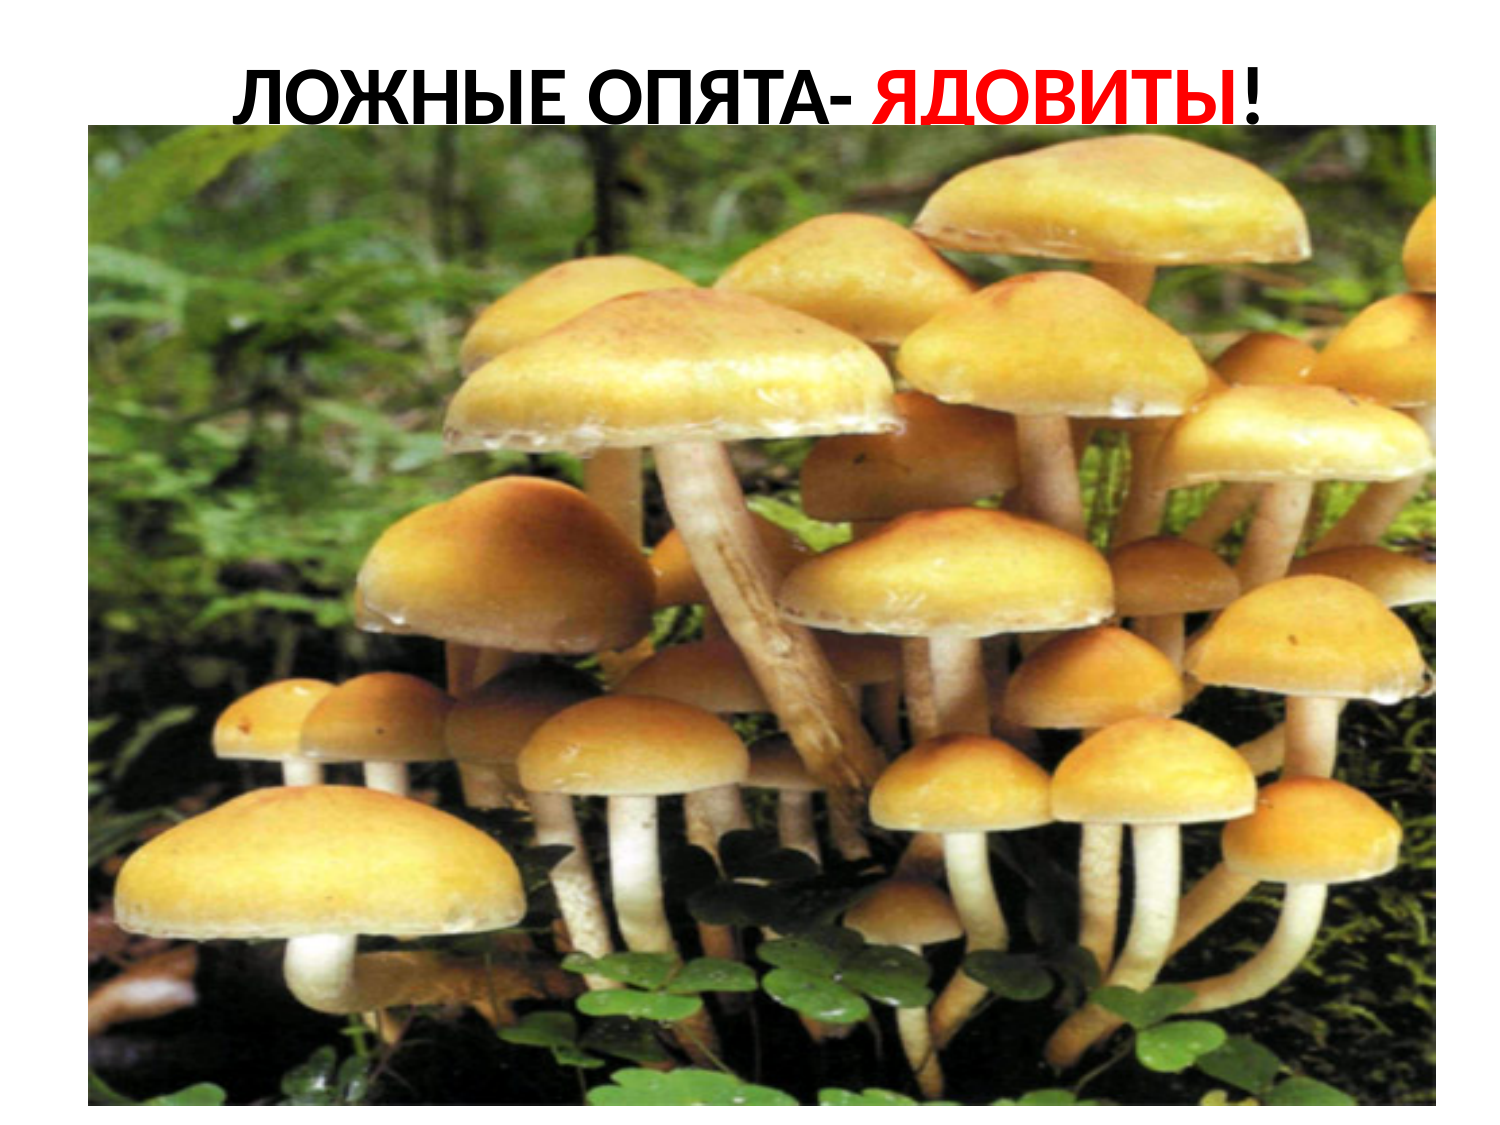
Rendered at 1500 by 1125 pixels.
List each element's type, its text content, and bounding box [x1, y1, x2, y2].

picture [88, 125, 1436, 1107]
title ЛОЖНЫЕ ОПЯТА- ЯДОВИТЫ! [75, 45, 1425, 138]
